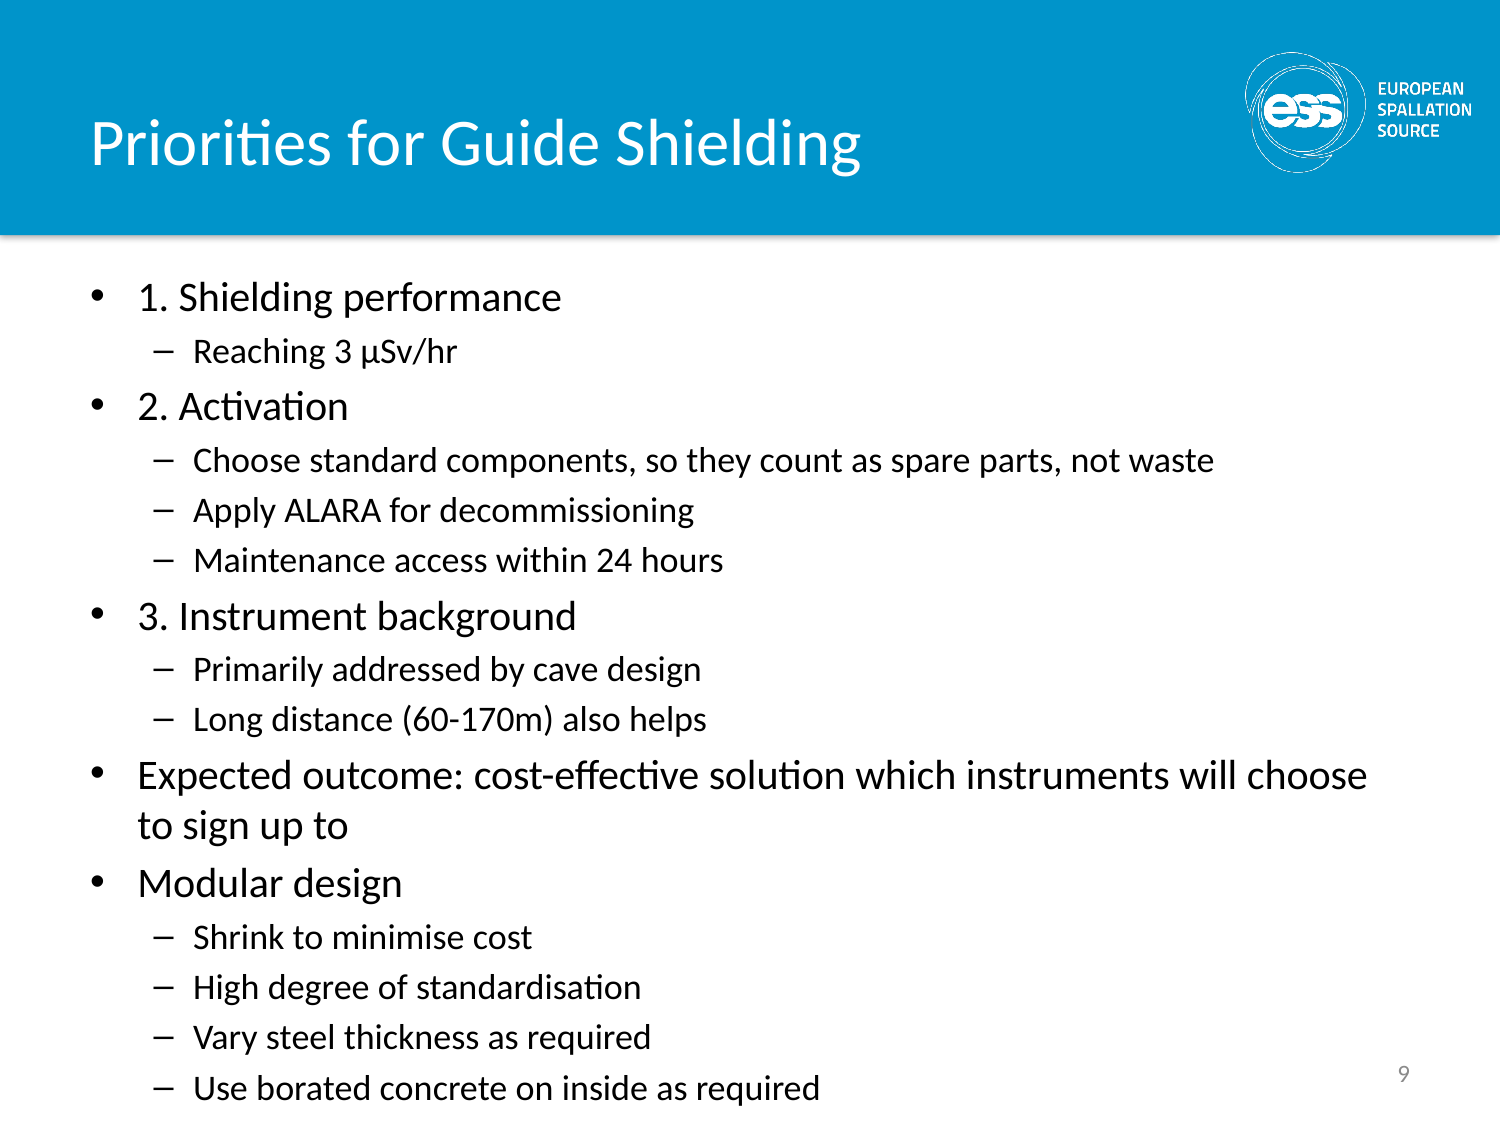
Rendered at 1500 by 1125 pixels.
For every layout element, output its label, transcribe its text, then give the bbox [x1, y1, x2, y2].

picture [1423, 83, 1430, 94]
picture [1400, 83, 1407, 94]
picture [1398, 109, 1406, 115]
picture [1264, 94, 1342, 127]
picture [1436, 104, 1444, 115]
picture [1418, 104, 1423, 115]
picture [1389, 104, 1393, 115]
picture [1454, 83, 1458, 94]
picture [1379, 83, 1385, 94]
list 1. Shielding performance Reaching 3 µSv/hr 2. Activation Choose standard components, so they count as spare parts, not waste Apply ALARA for decommissioning Maintenance access within 24 hours 3. Instrument background Primarily addressed by cave design Long distance (60-170m) also helps Expected outcome: cost-effective solution which instruments will choose to sign up to Modular design Shrink to minimise cost High degree of standardisation Vary steel thickness as required Use borated concrete on inside as required [75, 262, 1425, 1125]
slide_number 9 [1074, 1042, 1425, 1103]
title Priorities for Guide Shielding [75, 45, 1247, 233]
picture [1432, 125, 1438, 136]
picture [1409, 104, 1415, 115]
picture [1443, 86, 1450, 93]
picture [1422, 125, 1428, 134]
